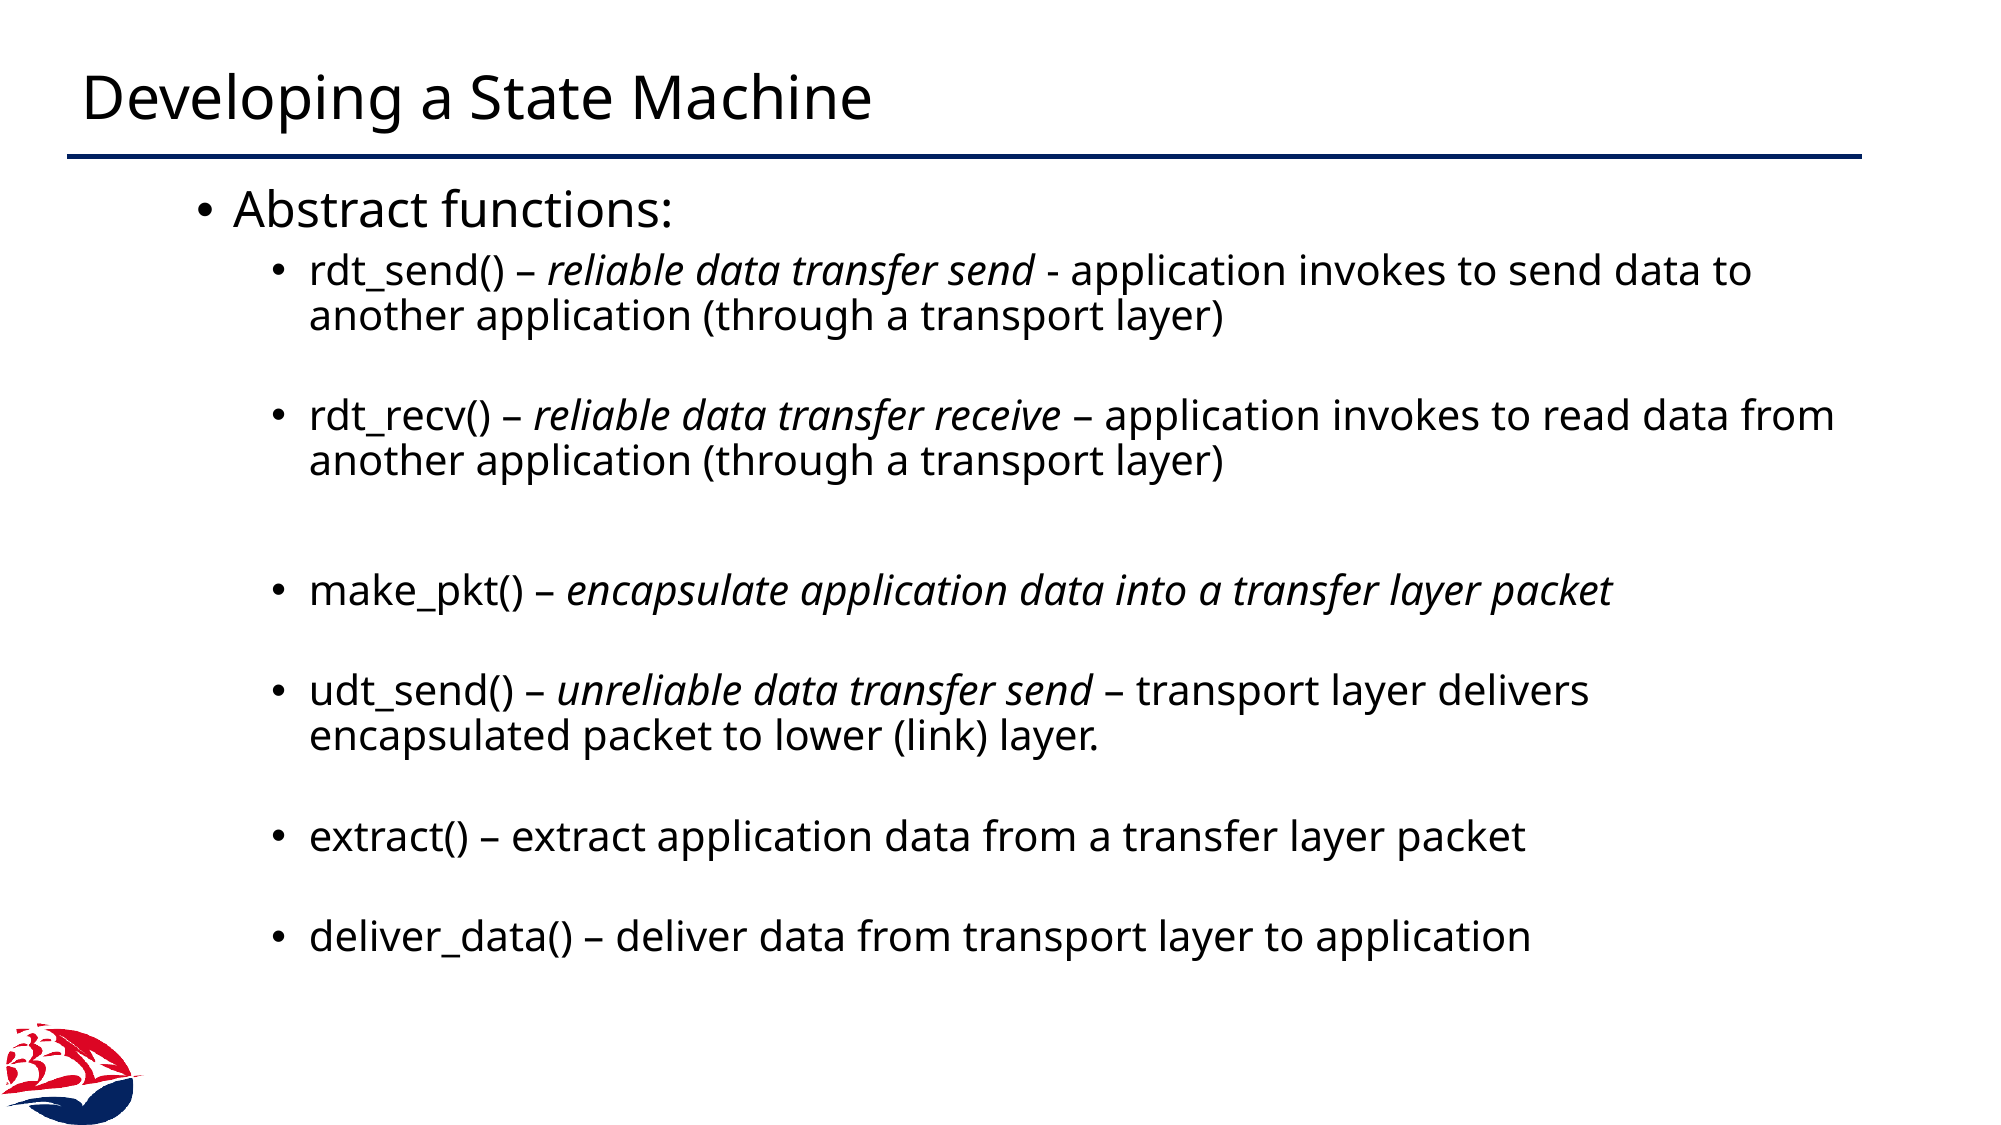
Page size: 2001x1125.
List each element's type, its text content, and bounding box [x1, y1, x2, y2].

title Developing a State Machine [66, 59, 1863, 141]
list Abstract functions: rdt_send() – reliable data transfer send - application invokes to send data to another application (through a transport layer) rdt_recv() – reliable data transfer receive – application invokes to read data from another application (through a transport layer) make_pkt() – encapsulate application data into a transfer layer packet udt_send() – unreliable data transfer send – transport layer delivers encapsulated packet to lower (link) layer. extract() – extract application data from a transfer layer packet deliver_data() – deliver data from transport layer to application [181, 177, 1863, 1014]
picture [0, 1023, 149, 1125]
